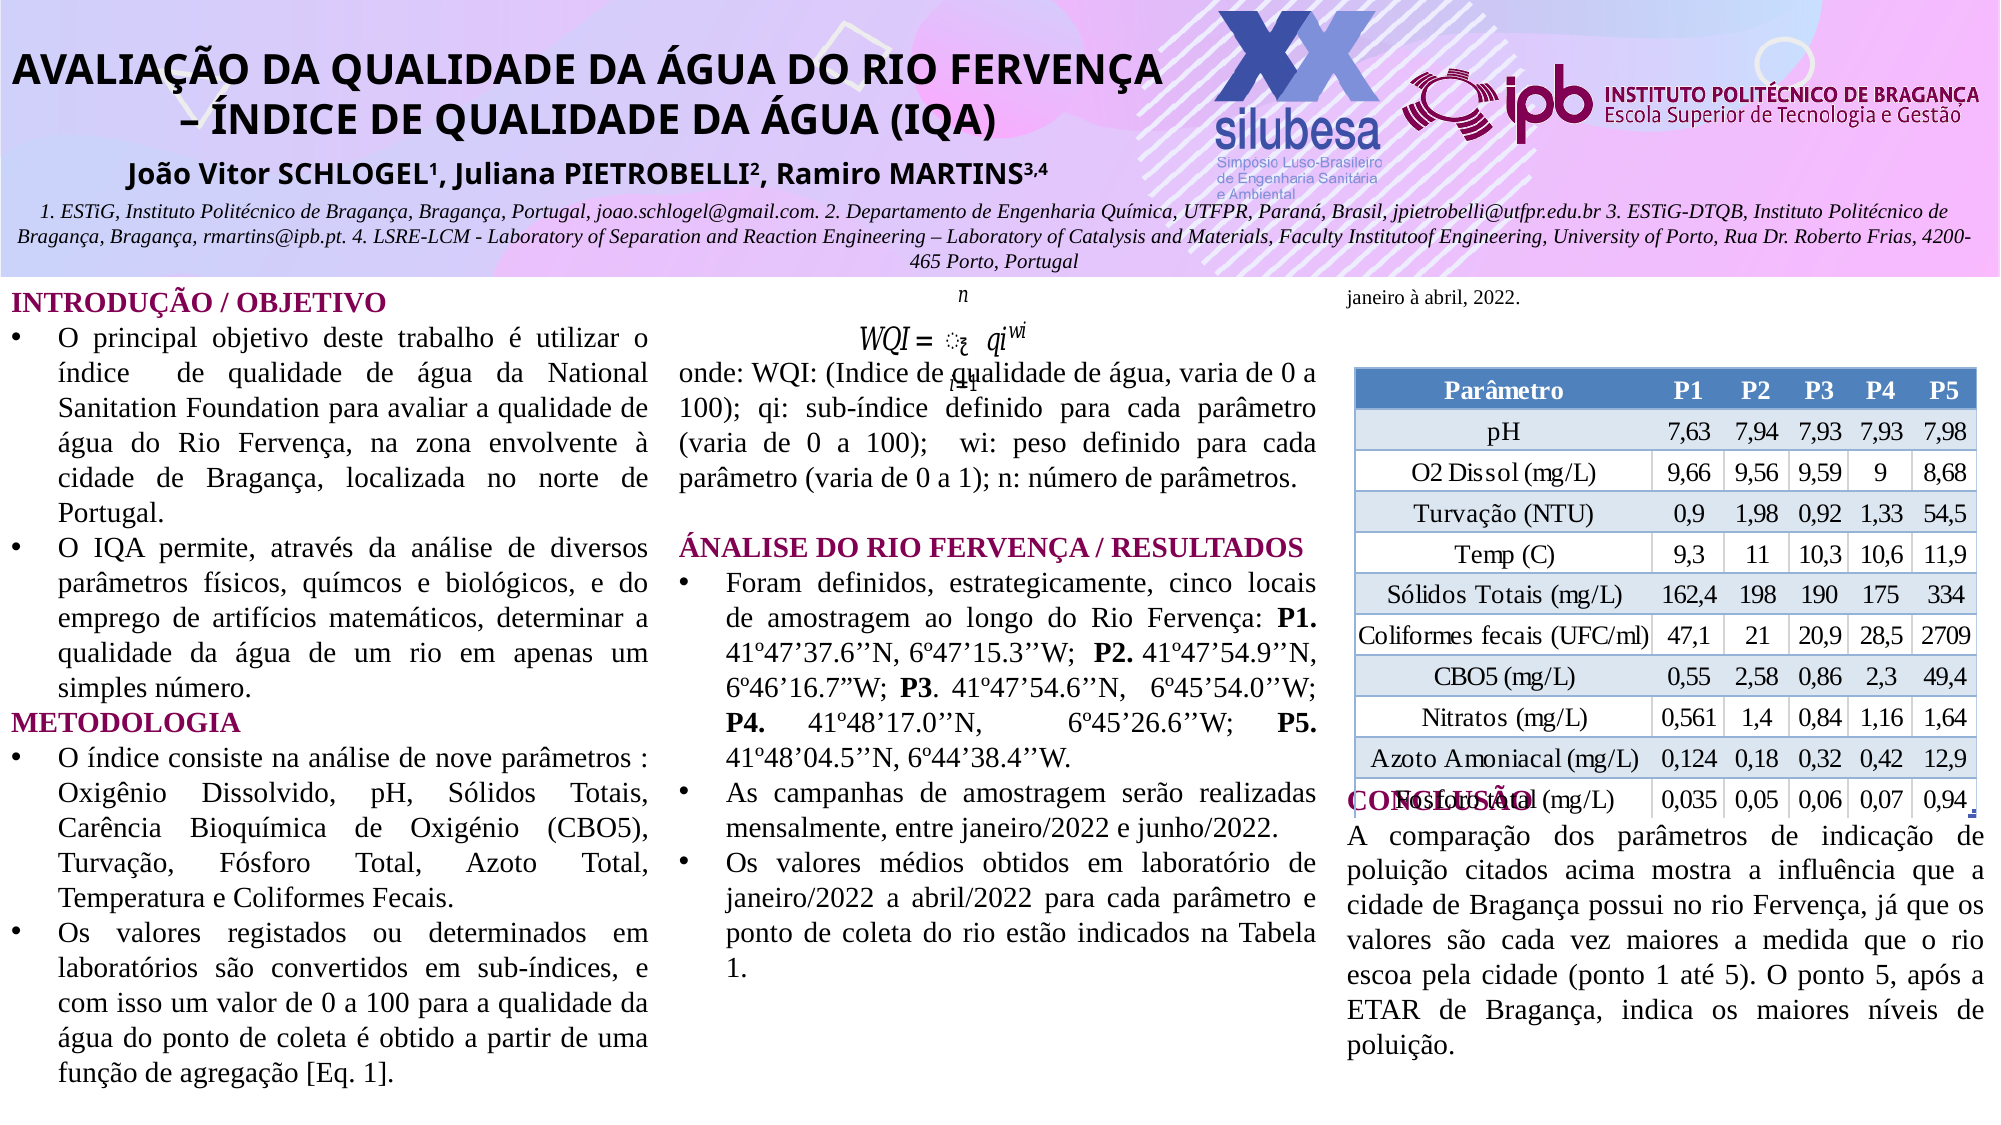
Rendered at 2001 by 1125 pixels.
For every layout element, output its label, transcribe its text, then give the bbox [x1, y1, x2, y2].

text_box INTRODUÇÃO / OBJETIVO O principal objetivo deste trabalho é utilizar o índice de qualidade de água da National Sanitation Foundation para avaliar a qualidade de água do Rio Fervença, na zona envolvente à cidade de Bragança, localizada no norte de Portugal. O IQA permite, através da análise de diversos parâmetros físicos, químcos e biológicos, e do emprego de artifícios matemáticos, determinar a qualidade da água de um rio em apenas um simples número. METODOLOGIA O índice consiste na análise de nove parâmetros : Oxigênio Dissolvido, pH, Sólidos Totais, Carência Bioquímica de Oxigénio (CBO5), Turvação, Fósforo Total, Azoto Total, Temperatura e Coliformes Fecais. Os valores registados ou determinados em laboratórios são convertidos em sub-índices, e com isso um valor de 0 a 100 para a qualidade da água do ponto de coleta é obtido a partir de uma função de agregação [Eq. 1]. [Eq.1] onde: WQI: (Indice de qualidade de água, varia de 0 a 100); qi: sub-índice definido para cada parâmetro (varia de 0 a 100); wi: peso definido para cada parâmetro (varia de 0 a 1); n: número de parâmetros. ÁNALISE DO RIO FERVENÇA / RESULTADOS Foram definidos, estrategicamente, cinco locais de amostragem ao longo do Rio Fervença: P1. 41º47’37.6’’N, 6º47’15.3’’W; P2. 41º47’54.9’’N, 6º46’16.7”W; P3. 41º47’54.6’’N, 6º45’54.0’’W; P4. 41º48’17.0’’N, 6º45’26.6’’W; P5. 41º48’04.5’’N, 6º44’38.4’’W. As campanhas de amostragem serão realizadas mensalmente, entre janeiro/2022 e junho/2022. Os valores médios obtidos em laboratório de janeiro/2022 a abril/2022 para cada parâmetro e ponto de coleta do rio estão indicados na Tabela 1. Tabela 1. média dos resultados dos parâmetros do IQA , do P1 ao P5, de janeiro à abril, 2022. CONCLUSÃO A comparação dos parâmetros de indicação de poluição citados acima mostra a influência que a cidade de Bragança possui no rio Fervença, já que os valores são cada vez maiores a medida que o rio escoa pela cidade (ponto 1 até 5). O ponto 5, após a ETAR de Bragança, indica os maiores níveis de poluição. [0, 277, 2000, 1125]
picture [0, 0, 2000, 277]
picture [484, 286, 1979, 820]
